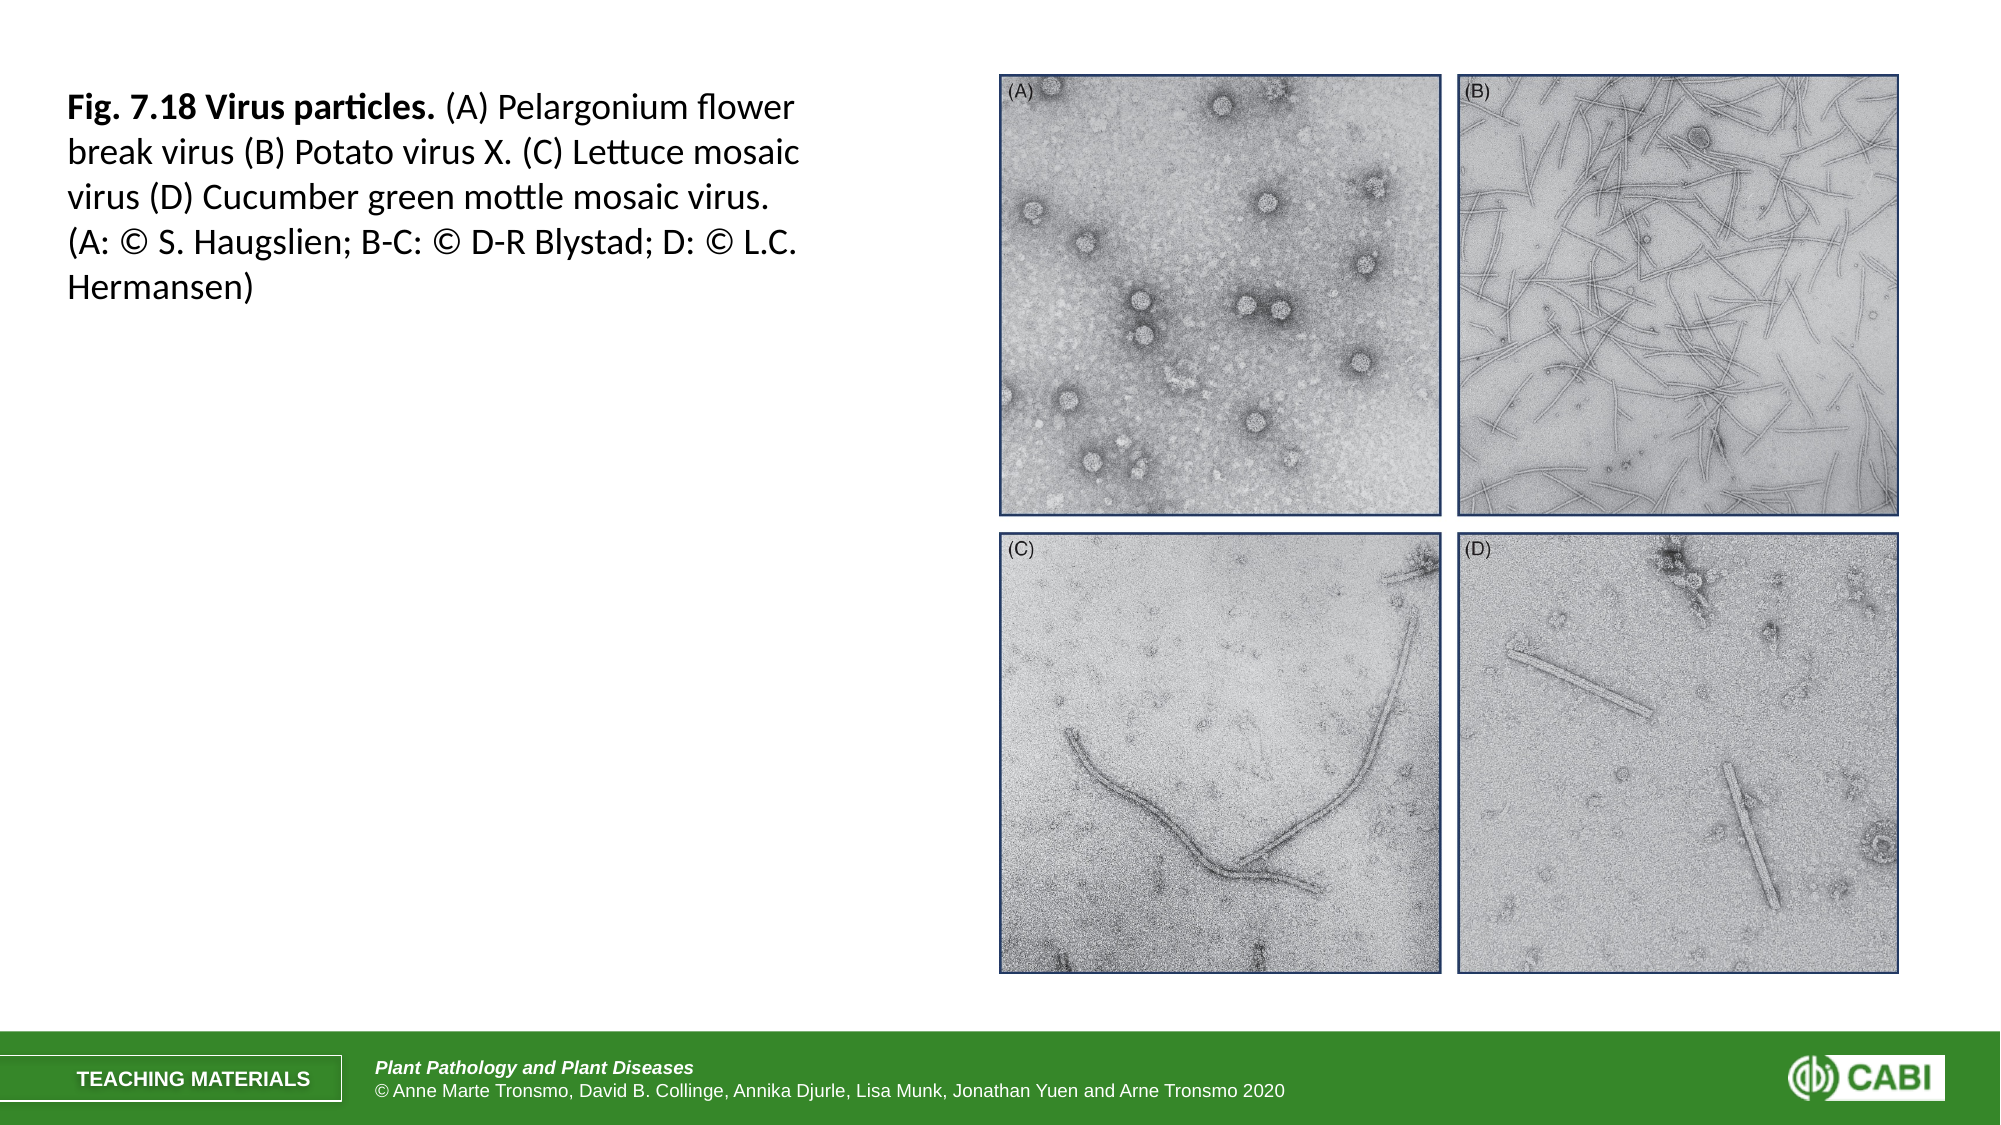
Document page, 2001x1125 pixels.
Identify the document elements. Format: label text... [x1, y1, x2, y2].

picture [999, 74, 1900, 975]
picture [1788, 1055, 1945, 1101]
text_box Plant Pathology and Plant Diseases © Anne Marte Tronsmo, David B. Collinge, Annika Djurle, Lisa Munk, Jonathan Yuen and Arne Tronsmo 2020 [360, 1048, 1485, 1109]
text_box Fig. 7.18 Virus particles. (A) Pelargonium flower break virus (B) Potato virus X. (C) Lettuce mosaic virus (D) Cucumber green mottle mosaic virus. (A: © S. Haugslien; B-C: © D-R Blystad; D: © L.C. Hermansen) [52, 74, 820, 315]
